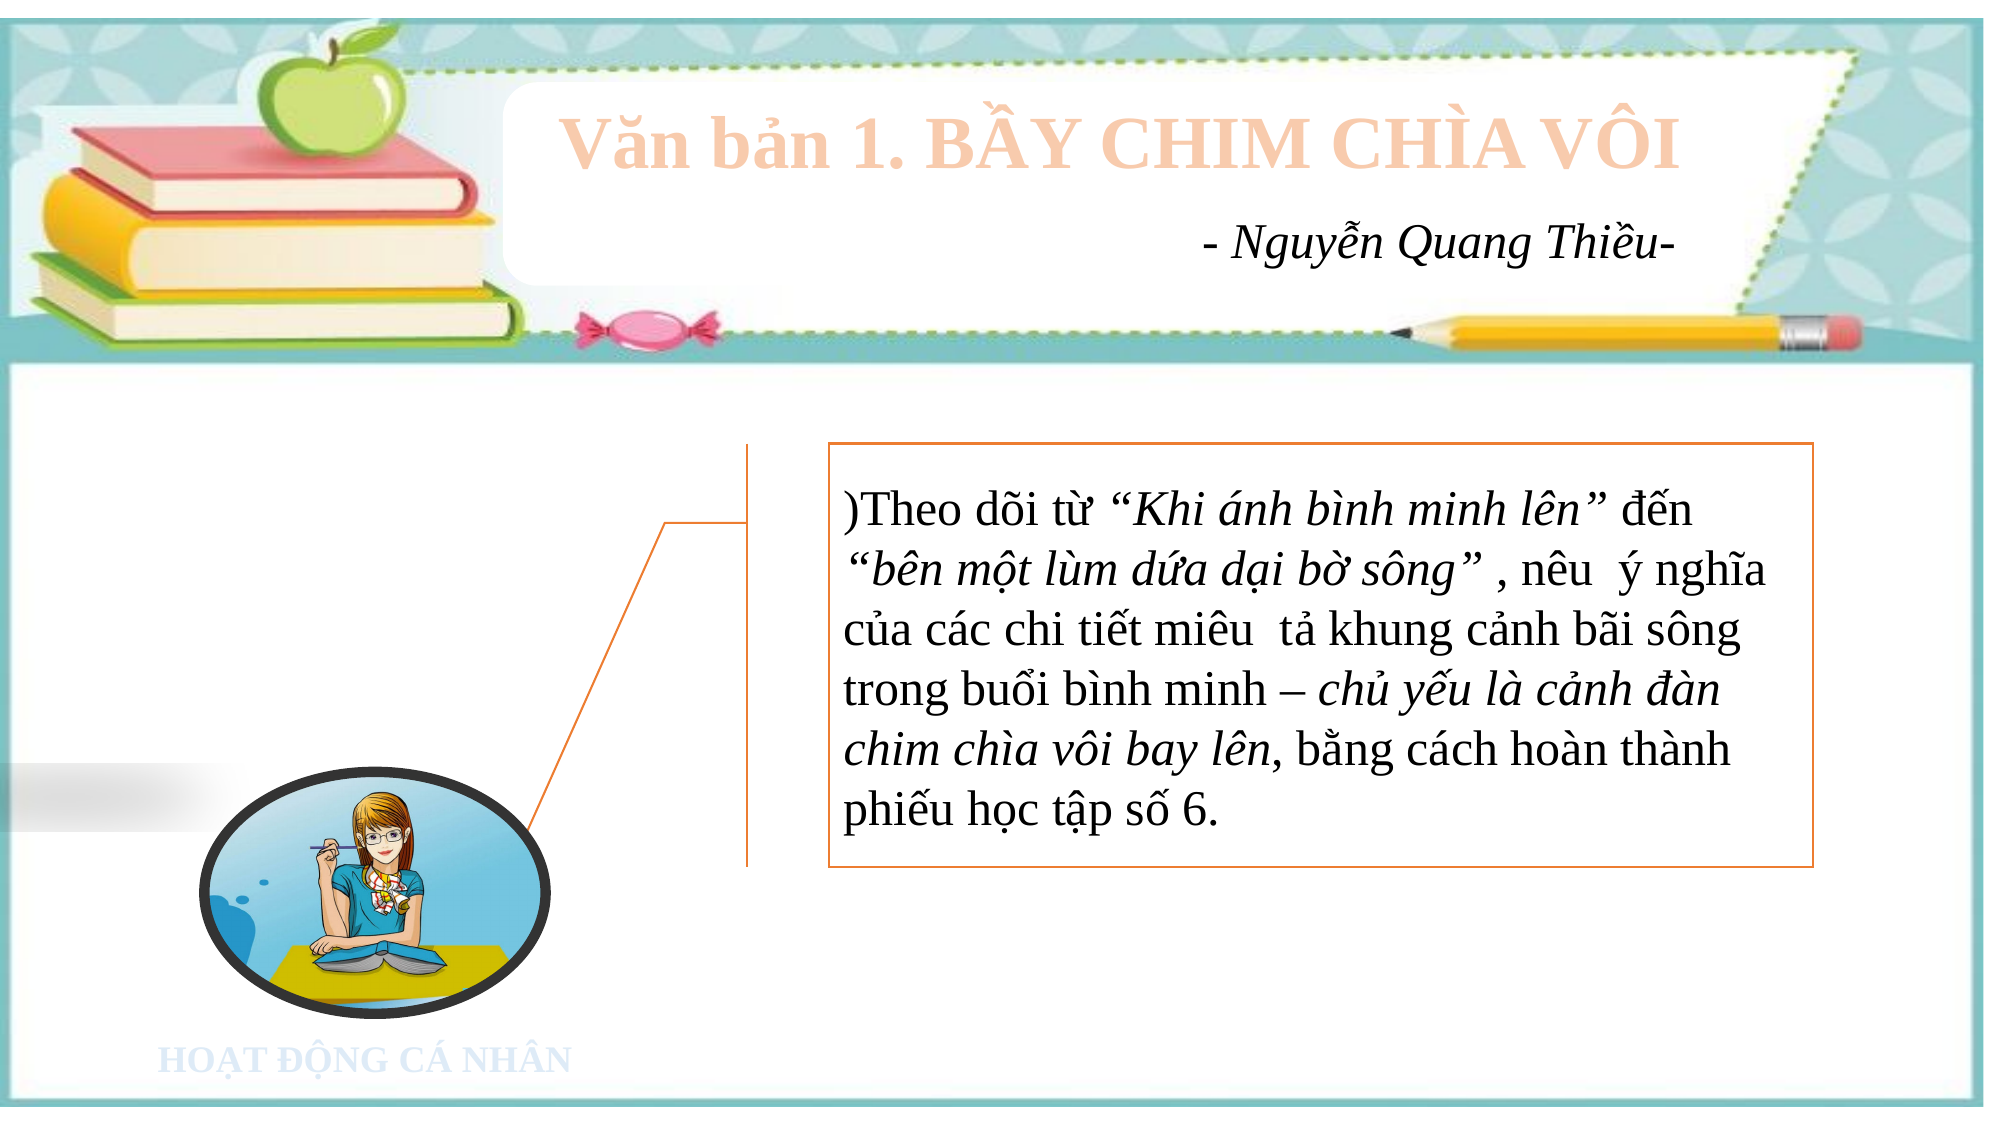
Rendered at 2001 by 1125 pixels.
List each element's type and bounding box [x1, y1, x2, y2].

picture [204, 771, 546, 1014]
list [0, 18, 1984, 1107]
